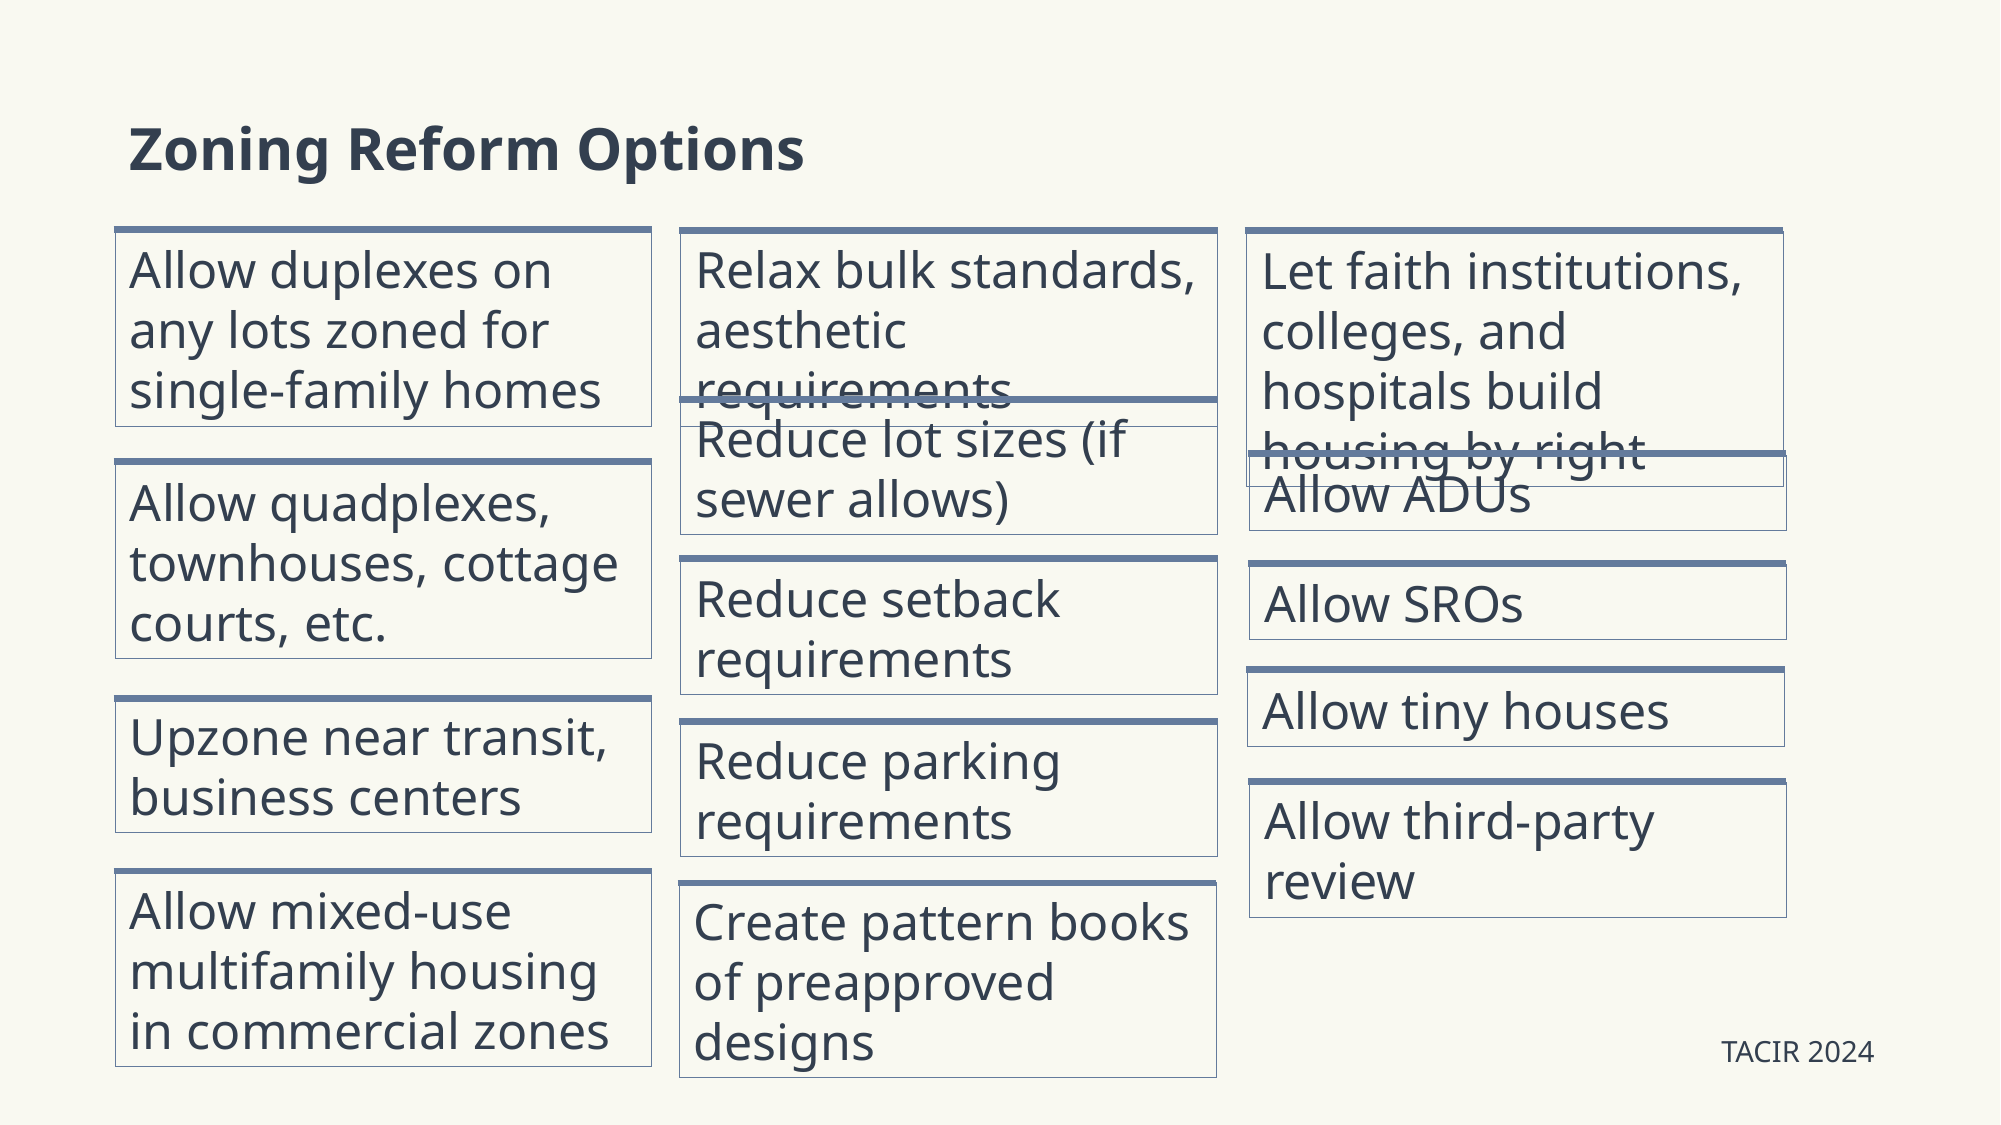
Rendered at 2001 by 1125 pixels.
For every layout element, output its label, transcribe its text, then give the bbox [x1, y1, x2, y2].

text_box Reduce parking requirements [680, 725, 1218, 857]
text_box Allow third-party review [1249, 782, 1787, 918]
text_box Relax bulk standards, aesthetic requirements [680, 234, 1218, 396]
text_box Create pattern books of preapproved designs [679, 884, 1217, 1078]
text_box Upzone near transit, business centers [115, 702, 652, 833]
text_box Allow quadplexes, townhouses, cottage courts, etc. [115, 465, 652, 659]
text_box Allow ADUs [1249, 455, 1787, 531]
text_box Reduce setback requirements [680, 562, 1218, 695]
text_box Zoning Reform Options [115, 104, 1744, 190]
text_box Allow tiny houses [1247, 673, 1785, 747]
text_box Reduce lot sizes (if sewer allows) [680, 403, 1218, 535]
text_box Allow mixed-use multifamily housing in commercial zones [115, 874, 652, 1067]
text_box Let faith institutions, colleges, and hospitals build housing by right [1246, 231, 1784, 487]
text_box TACIR 2024 [1706, 1026, 1890, 1077]
text_box Allow duplexes on any lots zoned for single-family homes [115, 233, 652, 427]
text_box Allow SROs [1249, 564, 1787, 640]
